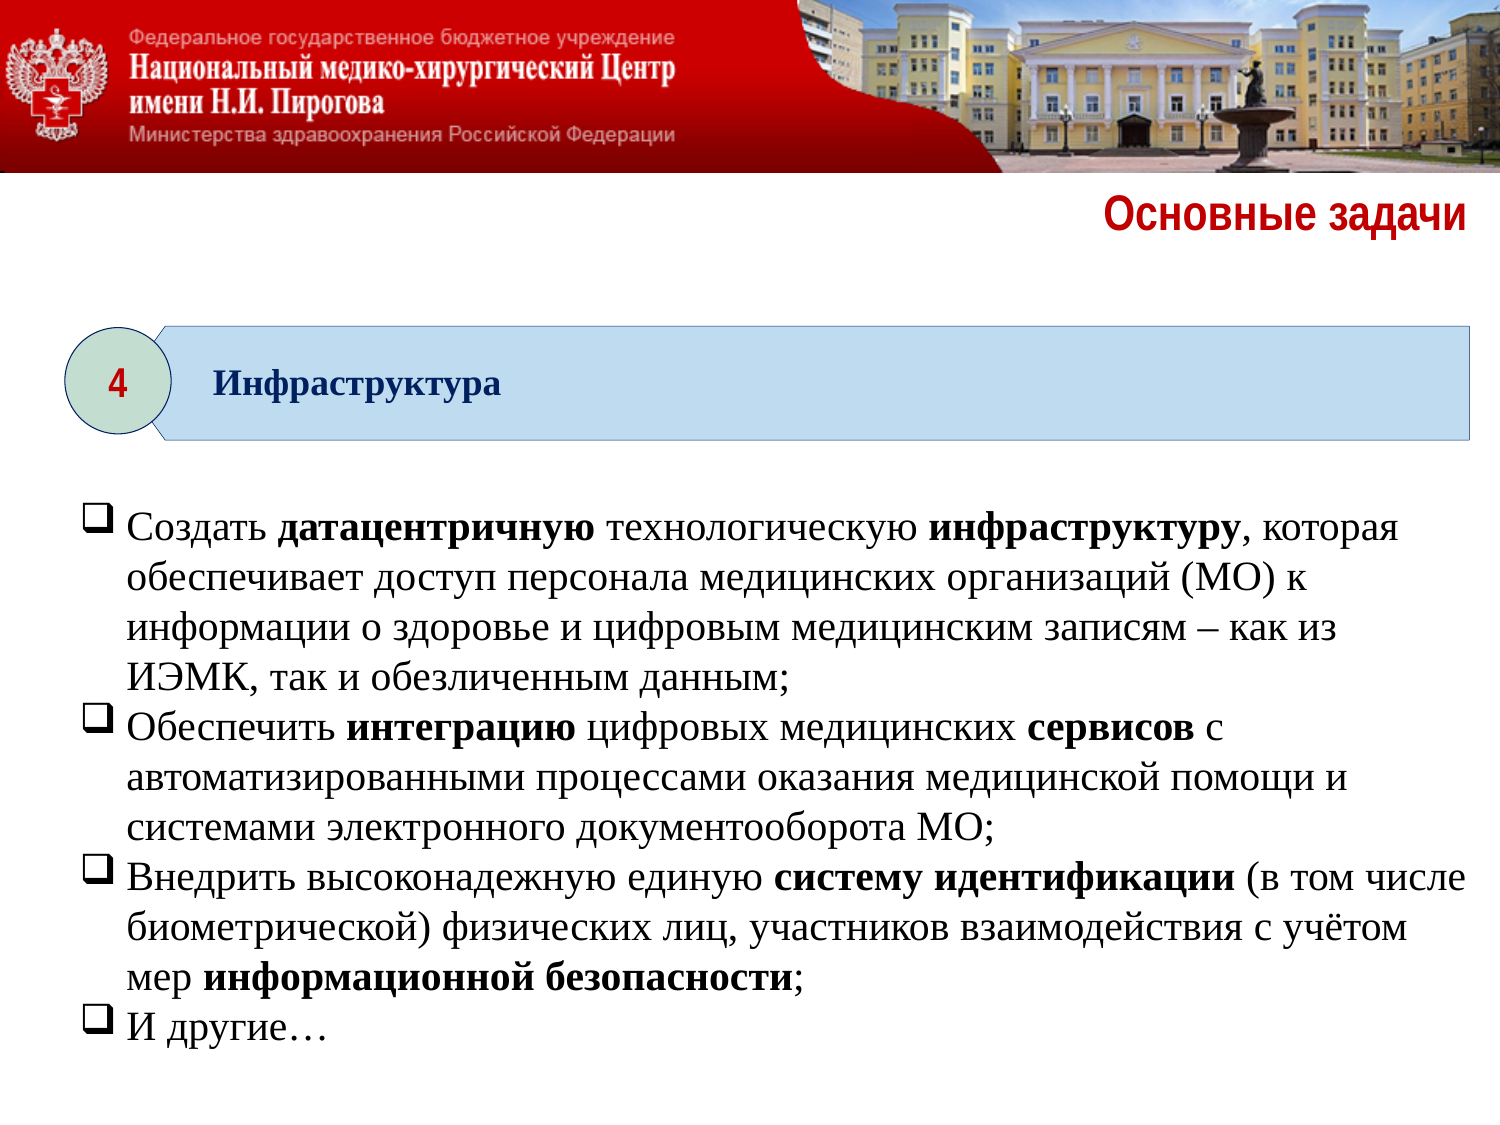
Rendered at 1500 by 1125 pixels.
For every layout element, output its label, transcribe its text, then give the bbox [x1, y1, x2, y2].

picture [0, 0, 1500, 173]
text_box Создать датацентричную технологическую инфраструктуру, которая обеспечивает доступ персонала медицинских организаций (МО) к информации о здоровье и цифровым медицинским записям – как из ИЭМК, так и обезличенным данным; Обеспечить интеграцию цифровых медицинских сервисов с автоматизированными процессами оказания медицинской помощи и системами электронного документооборота МО; Внедрить высоконадежную единую систему идентификации (в том числе биометрической) физических лиц, участников взаимодействия с учётом мер информационной безопасности; И другие… [64, 491, 1483, 1057]
title Основные задачи [29, 172, 1483, 268]
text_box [64, 325, 1470, 441]
